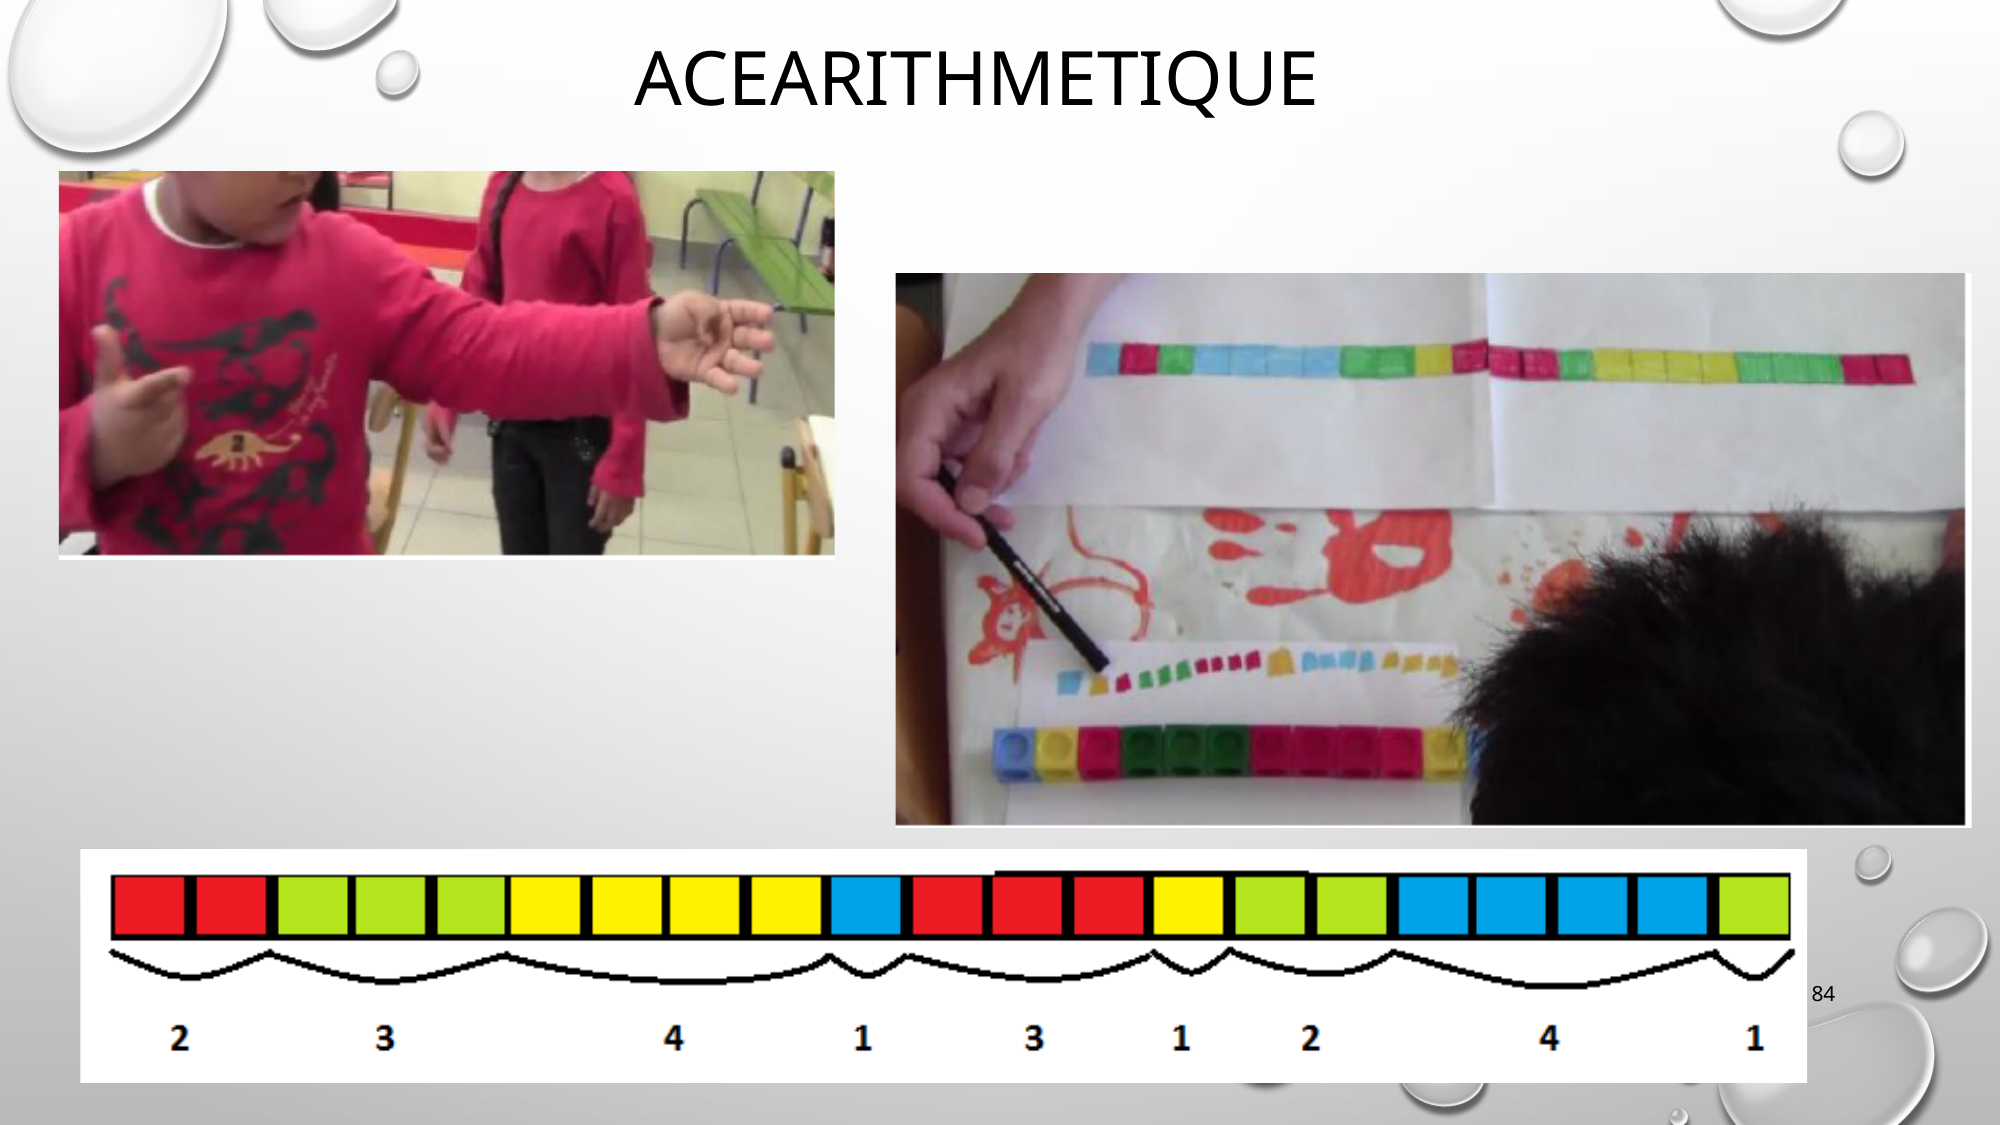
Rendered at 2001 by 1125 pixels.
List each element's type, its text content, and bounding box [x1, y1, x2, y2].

slide_number 84 [1815, 965, 1851, 1025]
picture [0, 0, 2000, 1125]
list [58, 171, 835, 560]
title ACEARITHMETIQUE [39, 27, 1915, 136]
